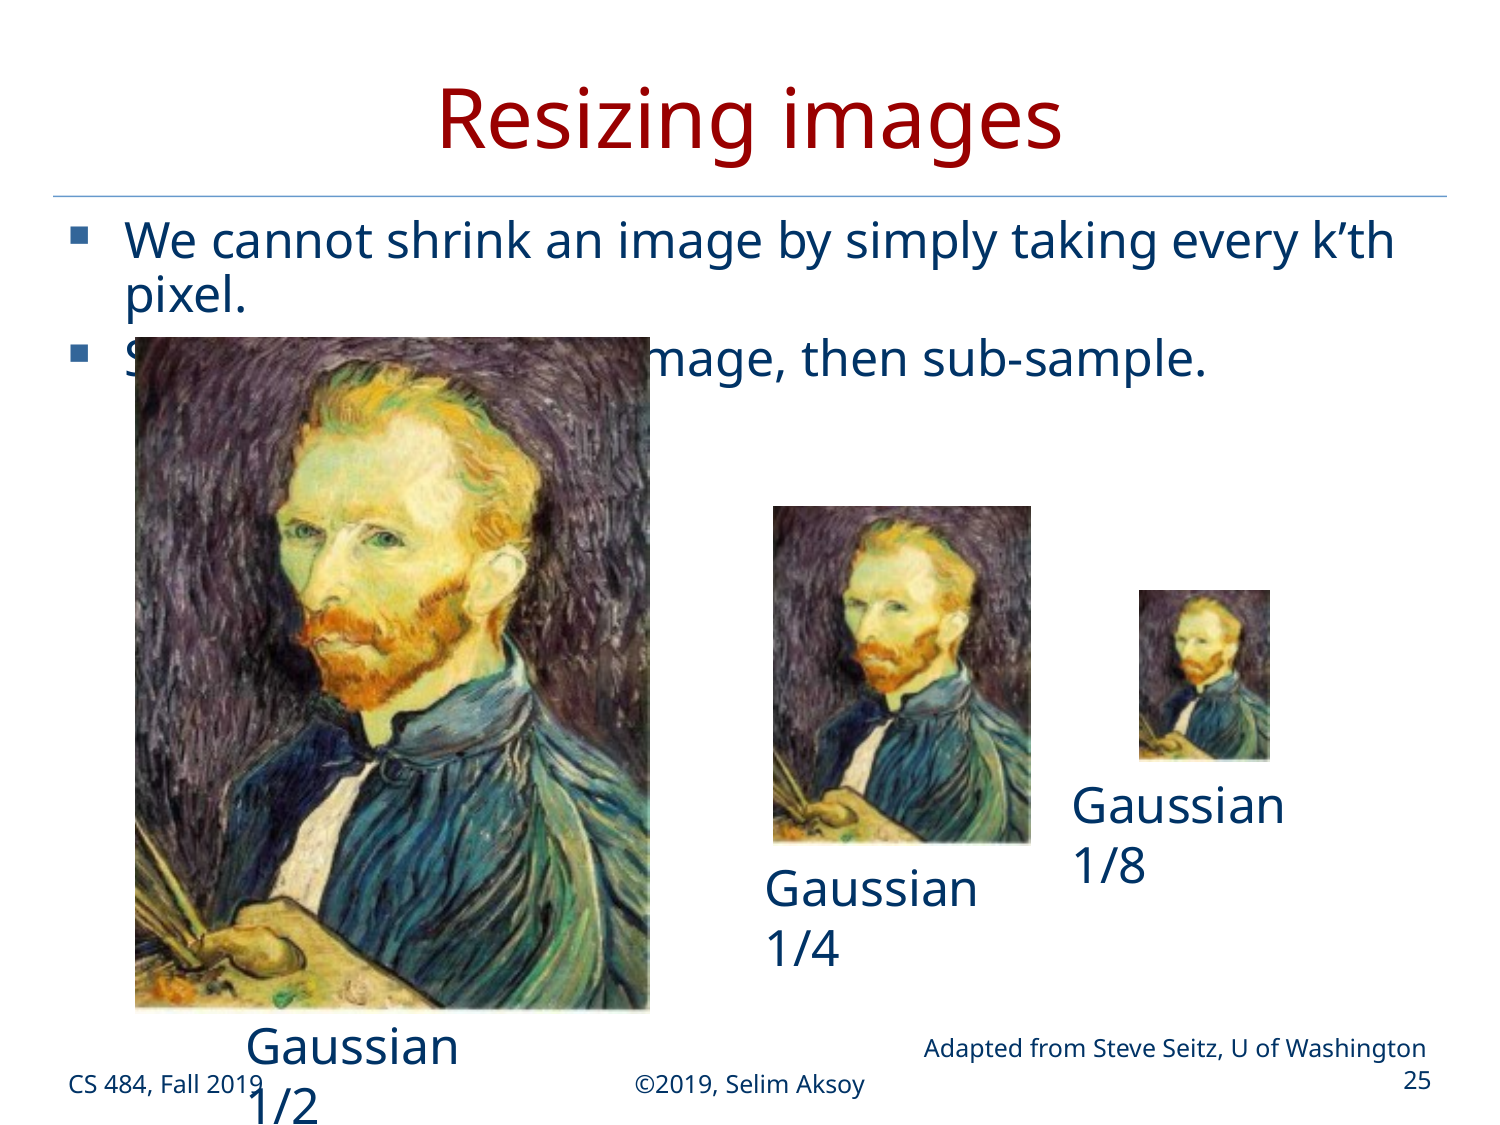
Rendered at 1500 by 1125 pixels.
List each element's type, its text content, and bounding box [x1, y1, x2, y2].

title Resizing images [53, 31, 1447, 173]
picture [135, 337, 650, 1015]
slide_number CS 484, Fall 2019 [52, 1052, 230, 1107]
picture [1139, 590, 1270, 762]
picture [773, 506, 1031, 846]
slide_number 25 [1134, 1052, 1448, 1107]
text_box Gaussian 1/8 [1056, 766, 1376, 902]
footer ©2019, Selim Aksoy [550, 1052, 988, 1107]
list We cannot shrink an image by simply taking every k’th pixel. Solution: smooth the image, then sub-sample. [53, 208, 1483, 350]
text_box Gaussian 1/2 [230, 1023, 550, 1125]
text_box Gaussian 1/4 [749, 849, 1069, 984]
text_box Adapted from Steve Seitz, U of Washington [879, 1025, 1443, 1070]
